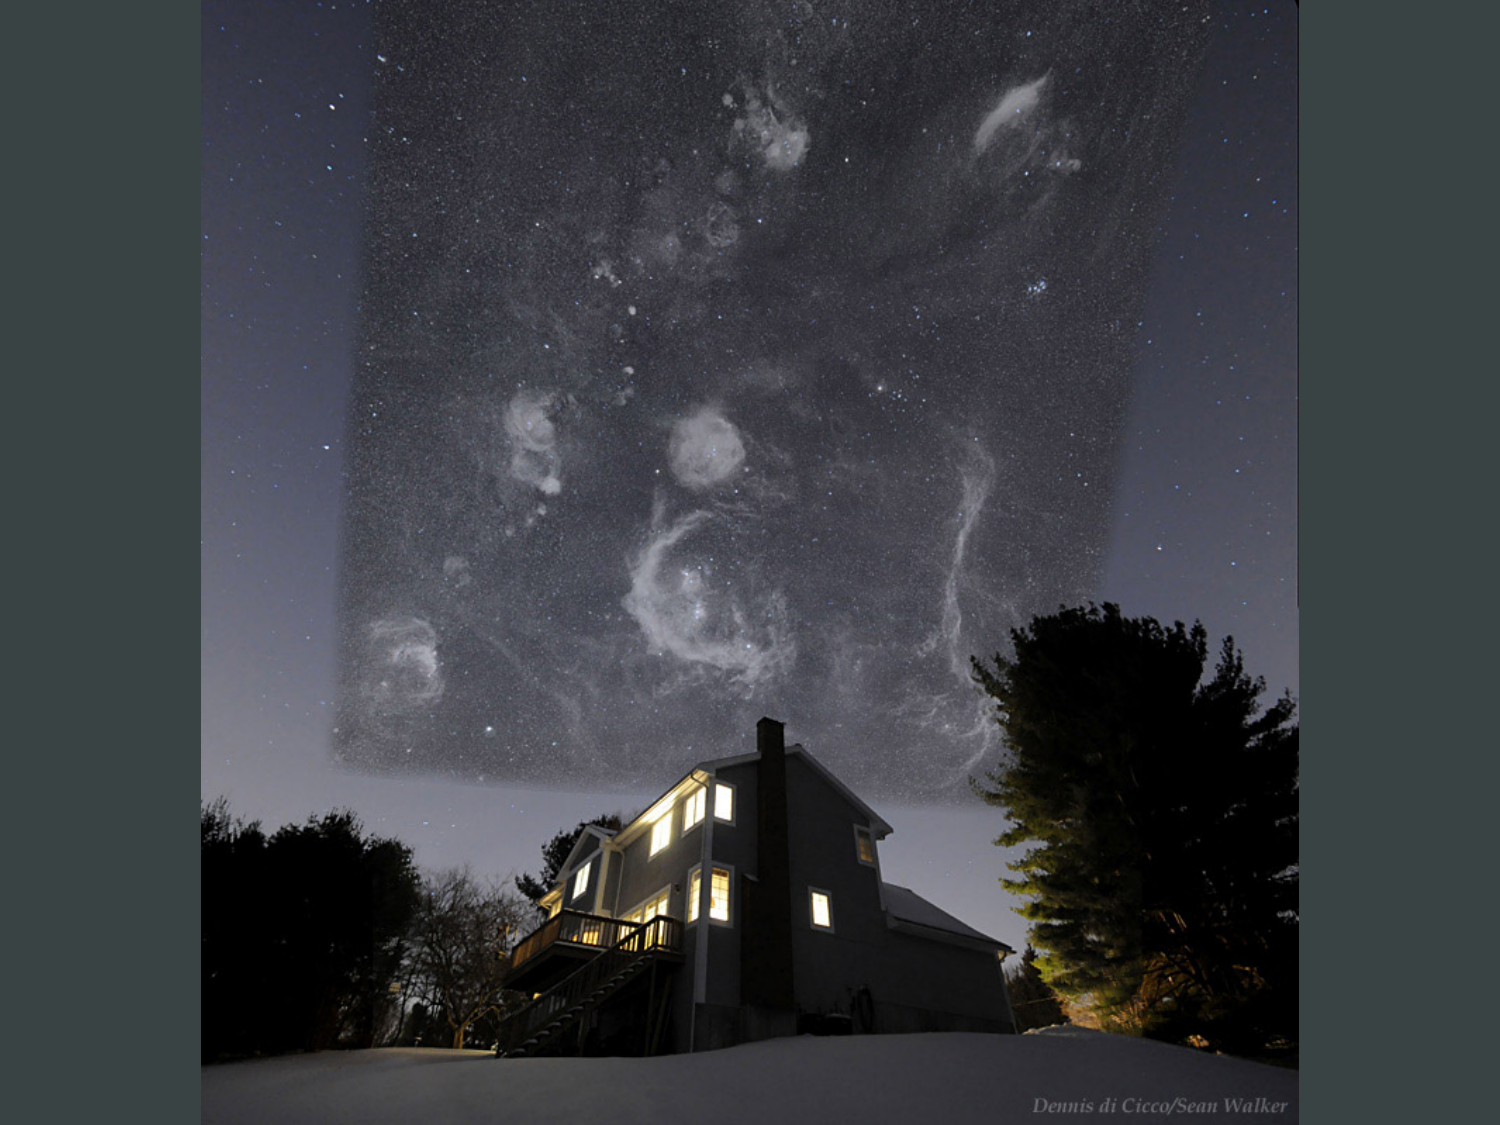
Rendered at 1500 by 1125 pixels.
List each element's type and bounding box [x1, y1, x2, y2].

picture [201, 0, 1299, 1125]
